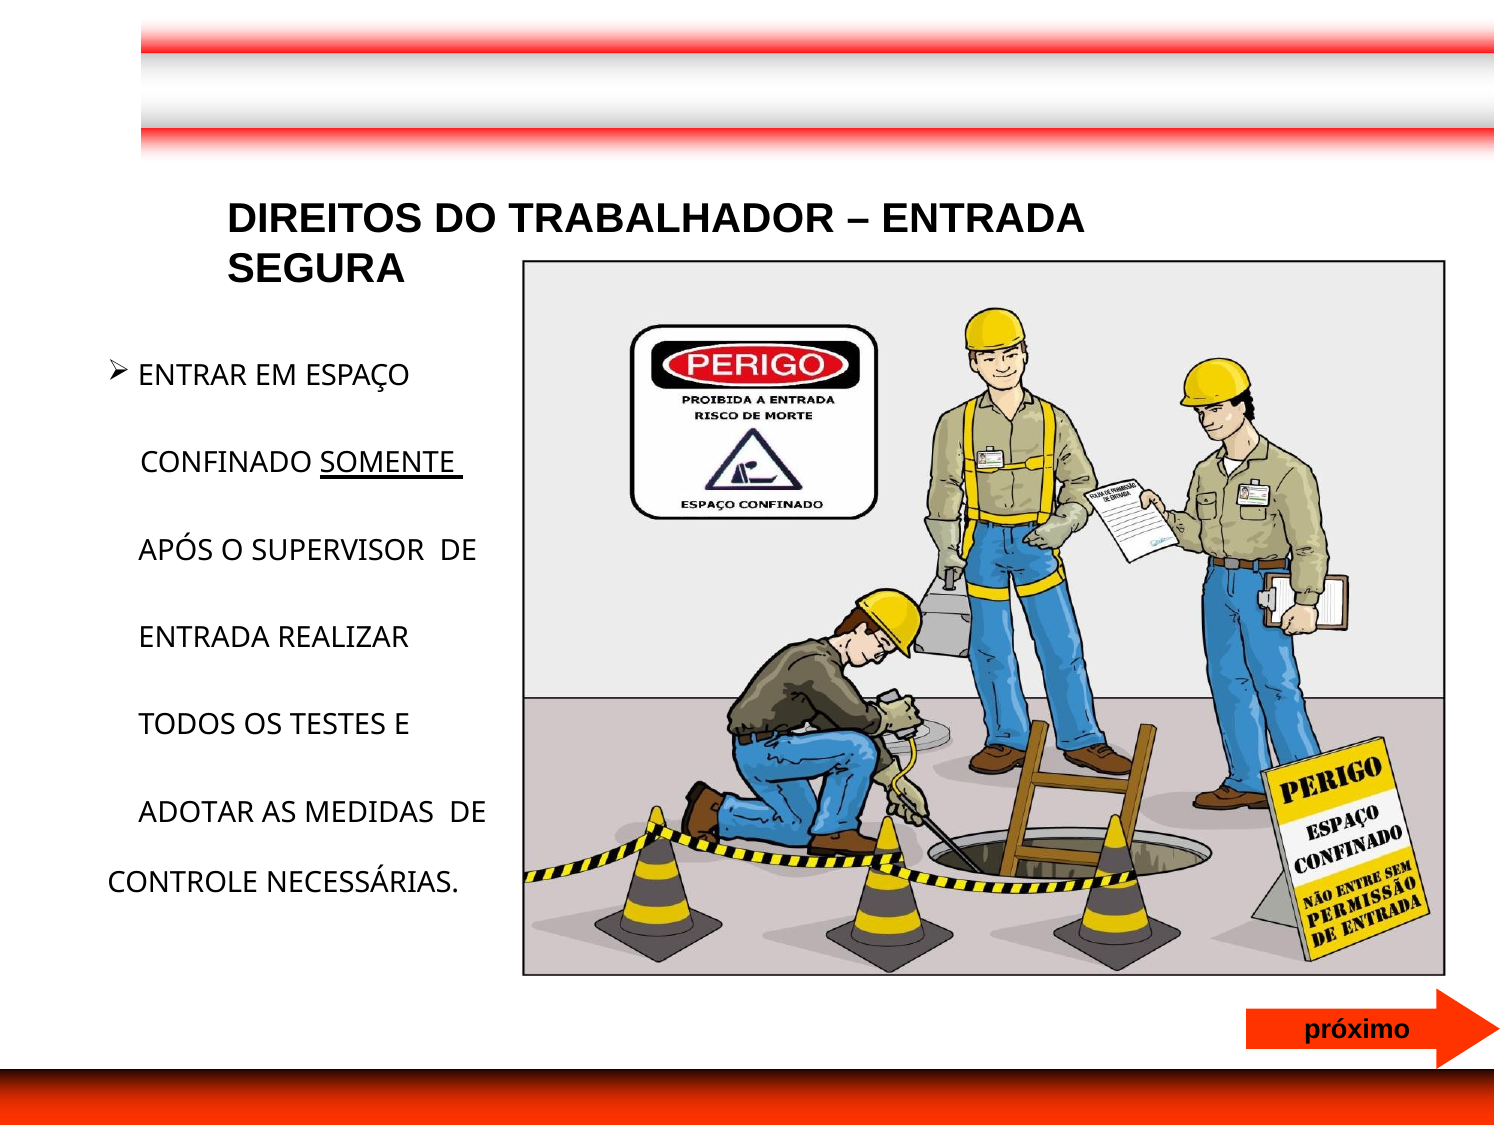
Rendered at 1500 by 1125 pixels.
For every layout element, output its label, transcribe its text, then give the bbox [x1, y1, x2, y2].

text_box ENTRAR EM ESPAÇO CONFINADO SOMENTE APÓS O SUPERVISOR DE ENTRADA REALIZAR TODOS OS TESTES E ADOTAR AS MEDIDAS DE CONTROLE NECESSÁRIAS. [105, 353, 504, 898]
text_box próximo [1302, 1009, 1413, 1045]
picture [141, 18, 1494, 163]
text_box [1246, 988, 1500, 1069]
picture [521, 259, 1446, 977]
title DIREITOS DO TRABALHADOR – ENTRADA SEGURA [225, 188, 1275, 379]
picture [0, 1069, 1494, 1125]
